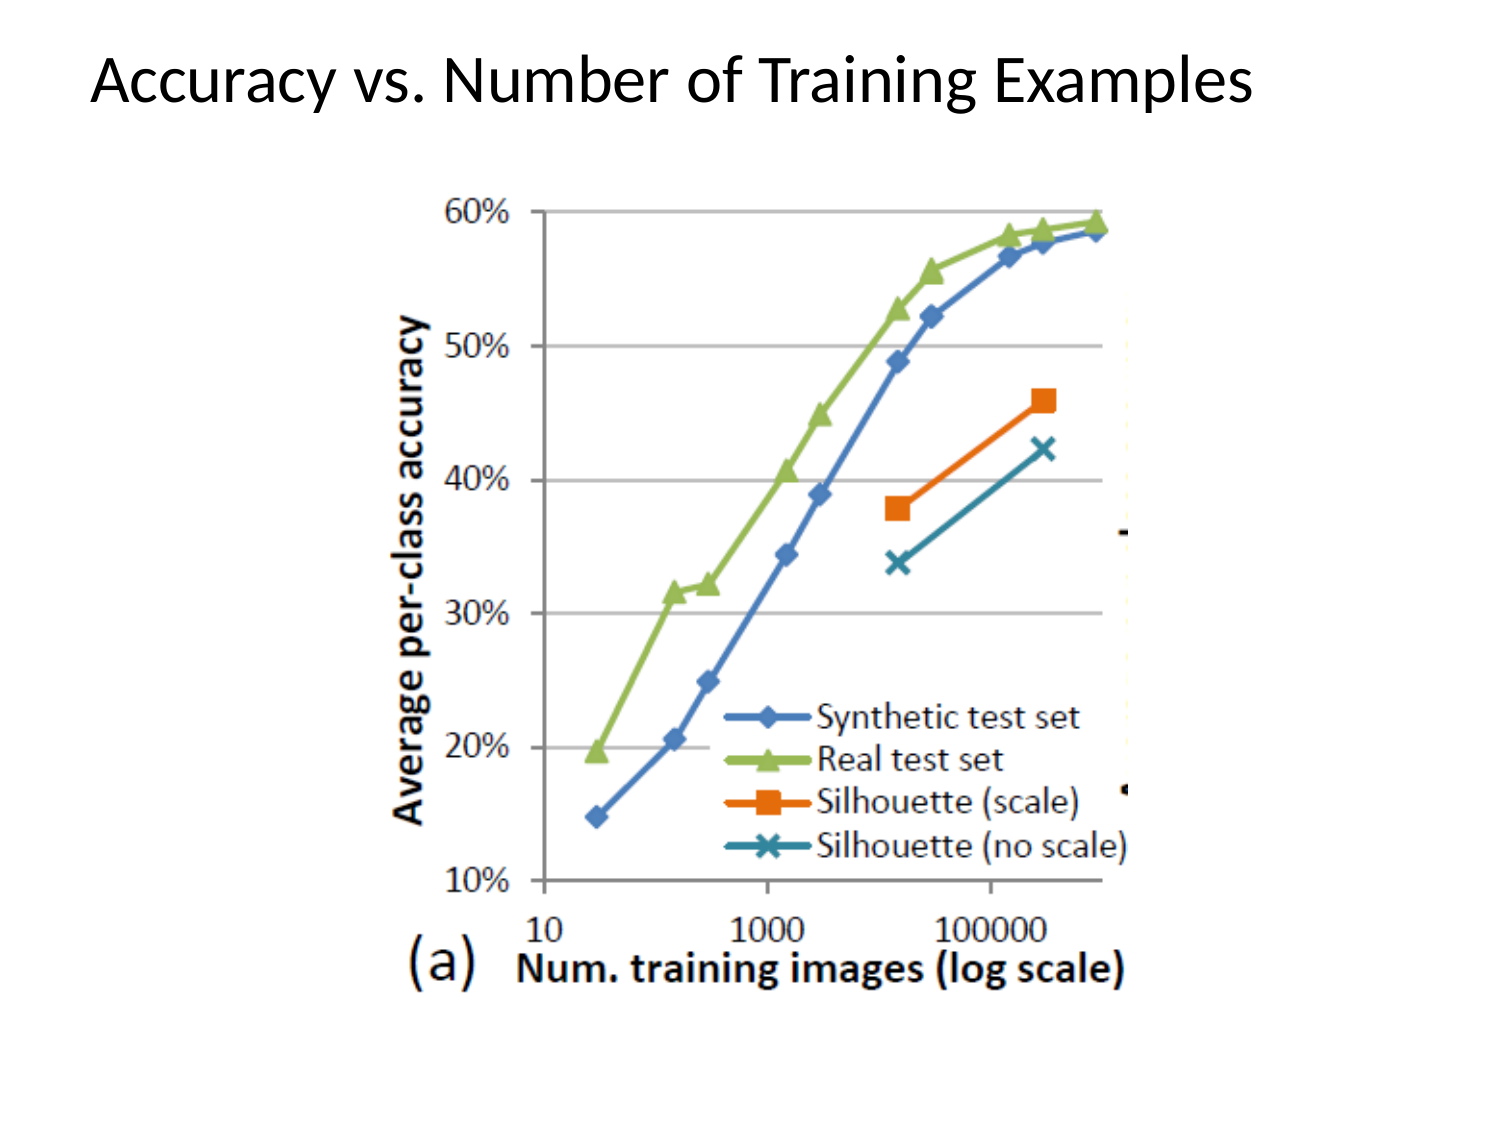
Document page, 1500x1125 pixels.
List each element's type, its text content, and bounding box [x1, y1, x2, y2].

picture [364, 162, 1128, 1026]
title Accuracy vs. Number of Training Examples [74, 0, 1426, 151]
